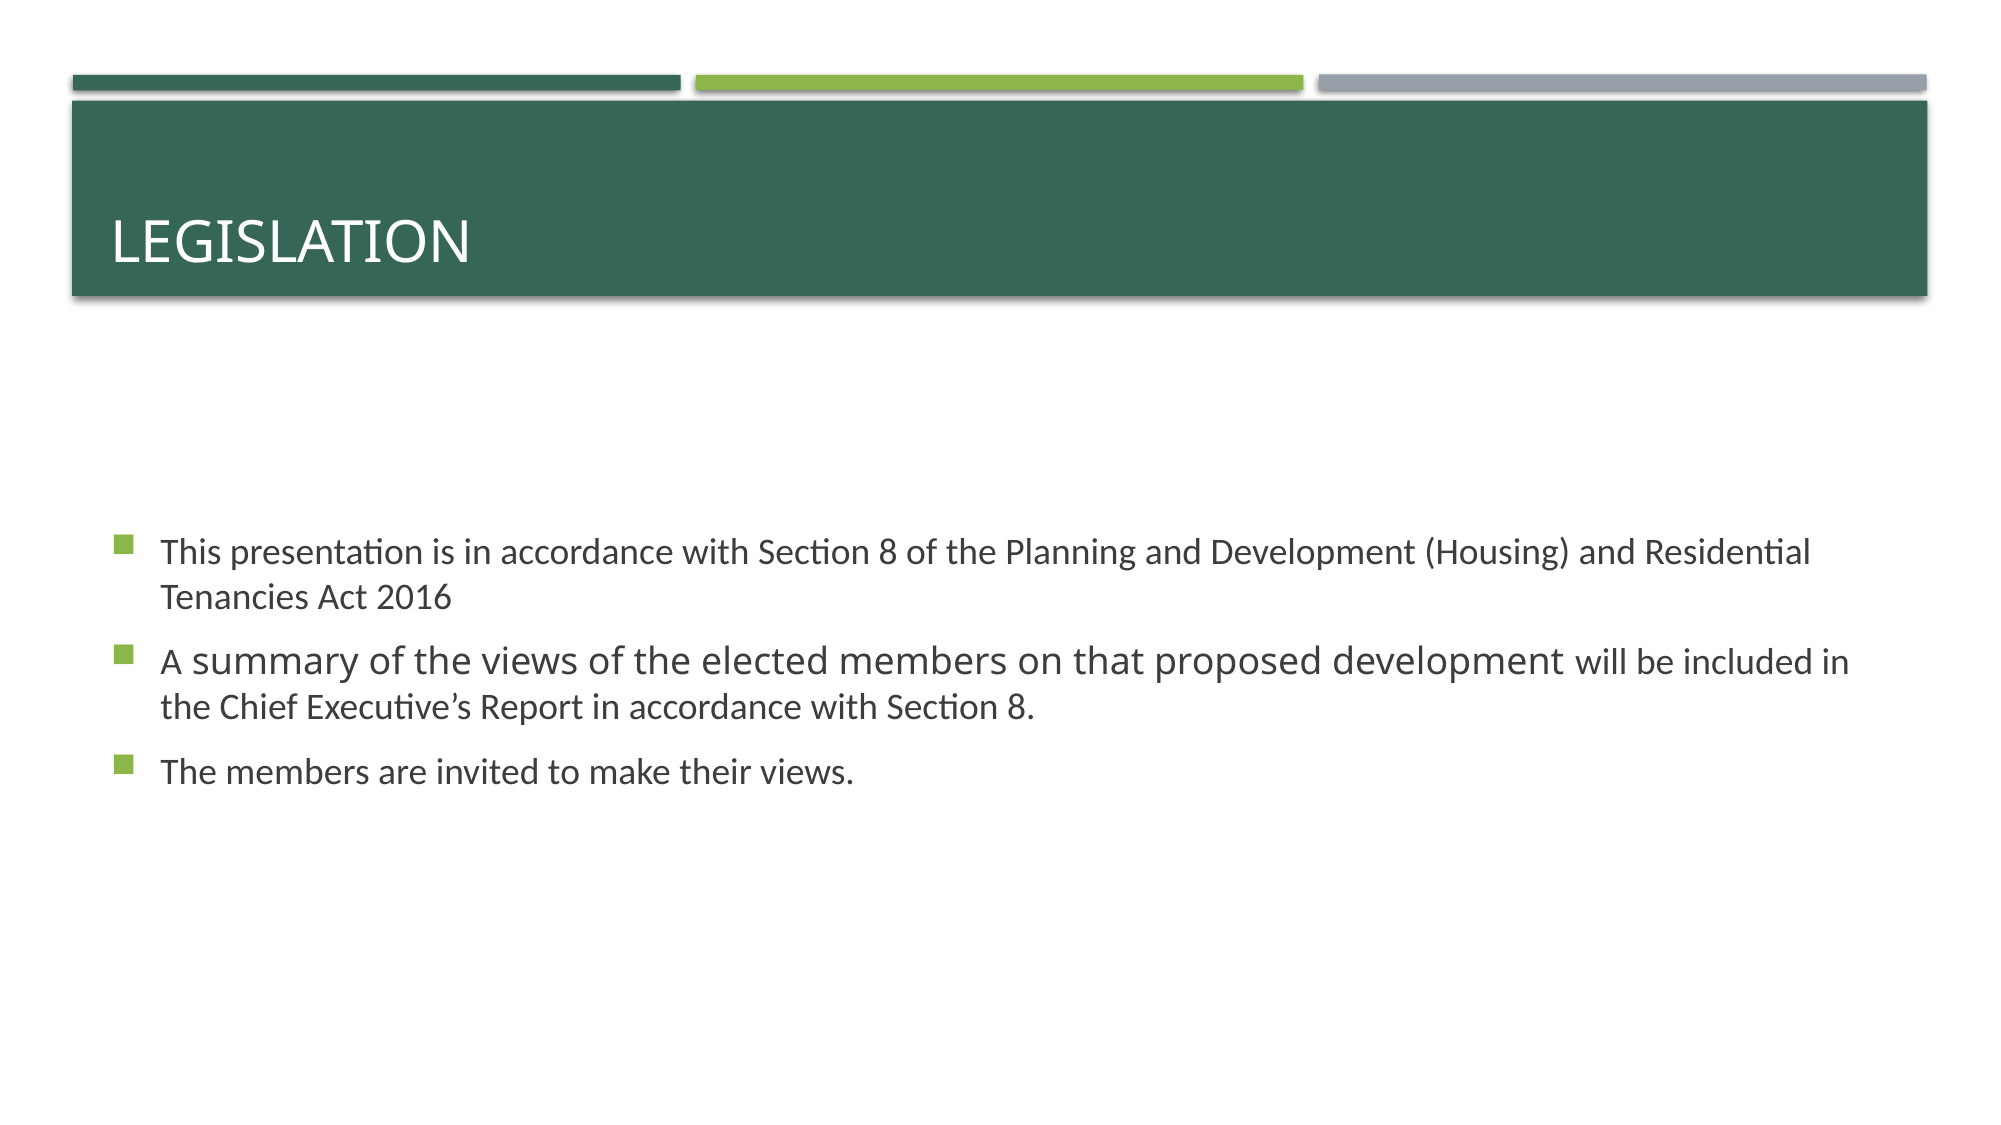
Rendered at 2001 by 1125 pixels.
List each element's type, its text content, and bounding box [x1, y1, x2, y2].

list This presentation is in accordance with Section 8 of the Planning and Development (Housing) and Residential Tenancies Act 2016 A summary of the views of the elected members on that proposed development will be included in the Chief Executive’s Report in accordance with Section 8. The members are invited to make their views. [95, 357, 1905, 962]
title Legislation [95, 115, 1905, 282]
